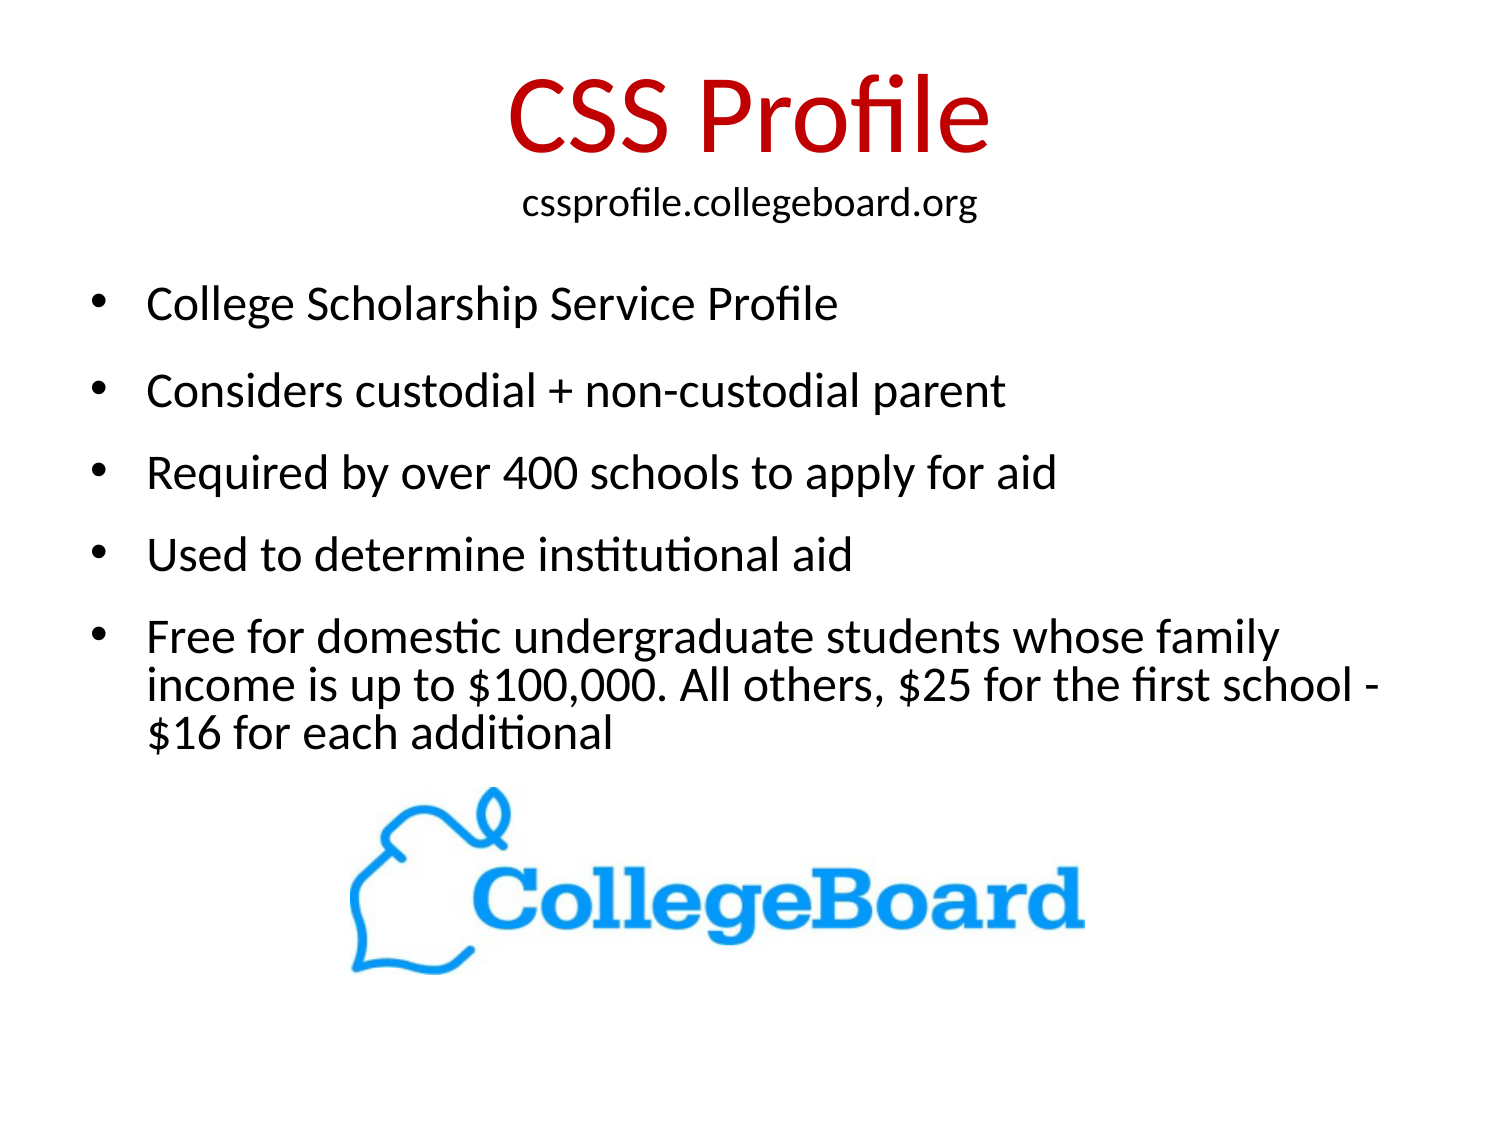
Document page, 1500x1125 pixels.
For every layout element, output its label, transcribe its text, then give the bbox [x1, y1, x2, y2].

list College Scholarship Service Profile Considers custodial + non-custodial parent Required by over 400 schools to apply for aid Used to determine institutional aid Free for domestic undergraduate students whose family income is up to $100,000. All others, $25 for the first school - $16 for each additional [75, 262, 1425, 1035]
picture [349, 787, 1085, 976]
title CSS Profile cssprofile.collegeboard.org [75, 26, 1425, 214]
